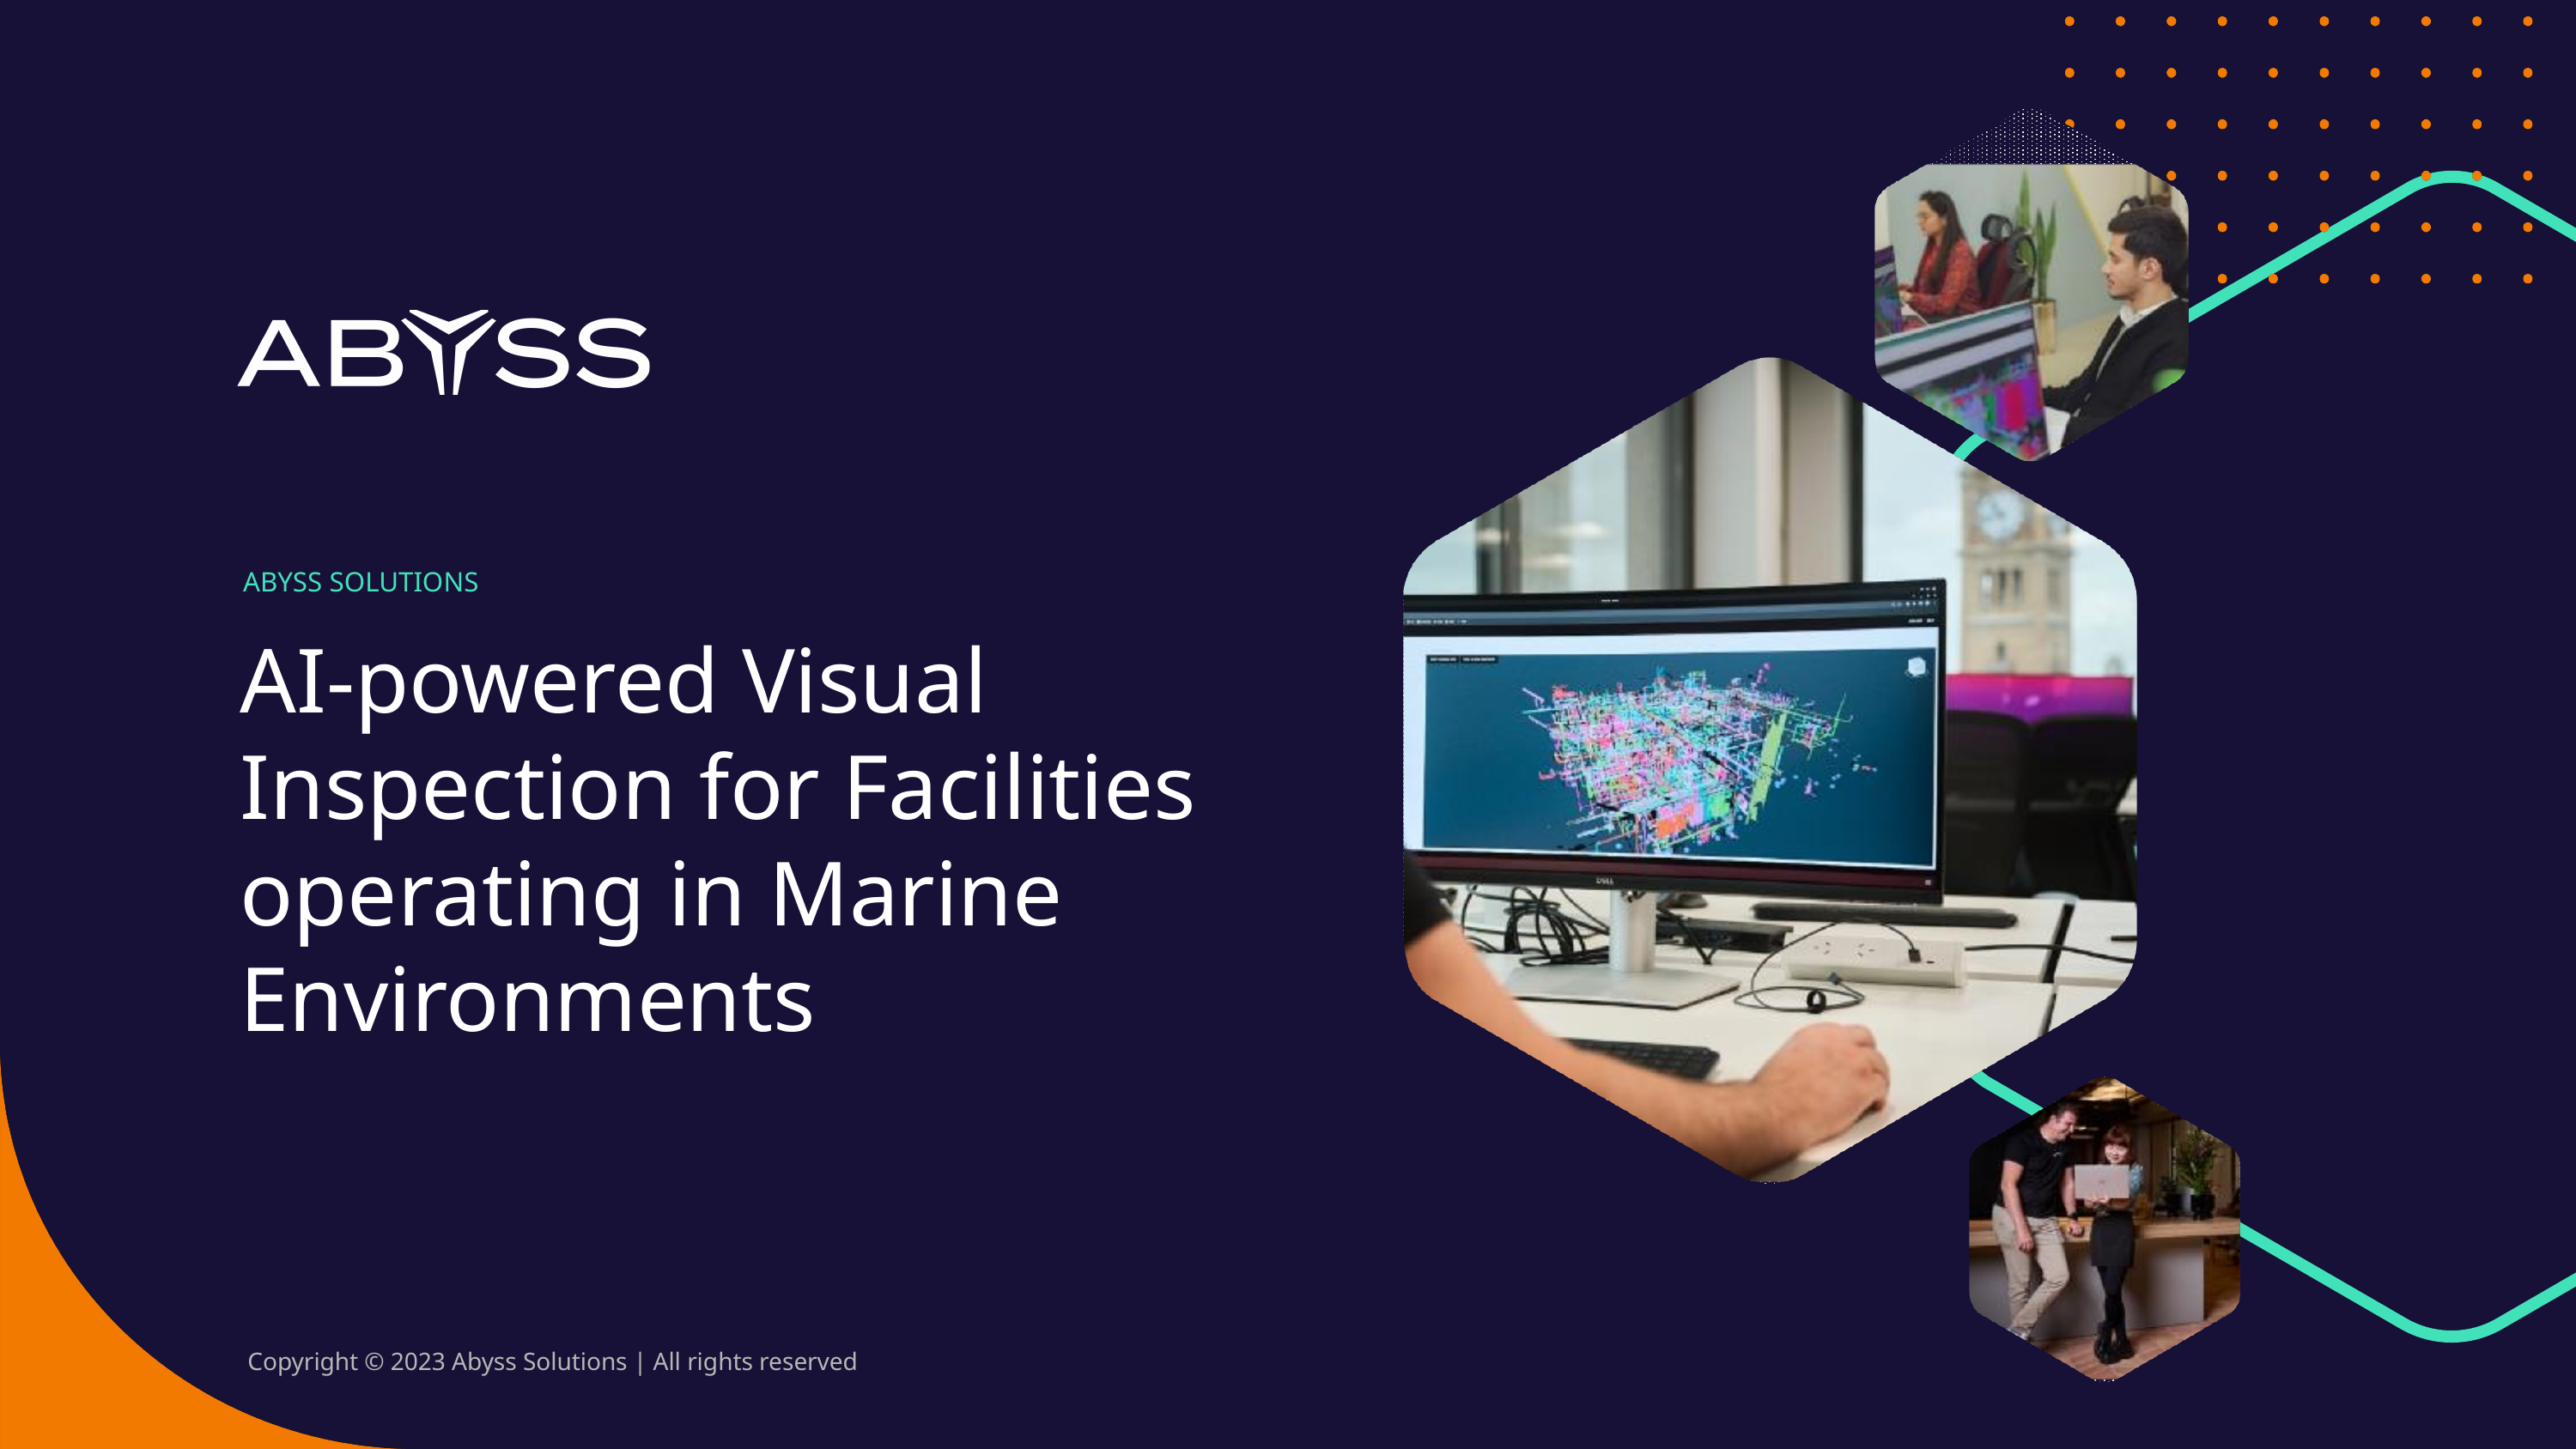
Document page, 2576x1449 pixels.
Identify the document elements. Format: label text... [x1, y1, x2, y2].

list ABYSS SOLUTIONS [237, 526, 1166, 603]
text_box [2064, 15, 2533, 284]
list AI-powered Visual Inspection for Facilities operating in Marine Environments [234, 619, 1288, 1038]
picture [1403, 107, 2241, 1382]
picture [237, 310, 650, 395]
text_box [0, 1043, 417, 1449]
footer Copyright © 2023 Abyss Solutions | All rights reserved [234, 1328, 1104, 1382]
